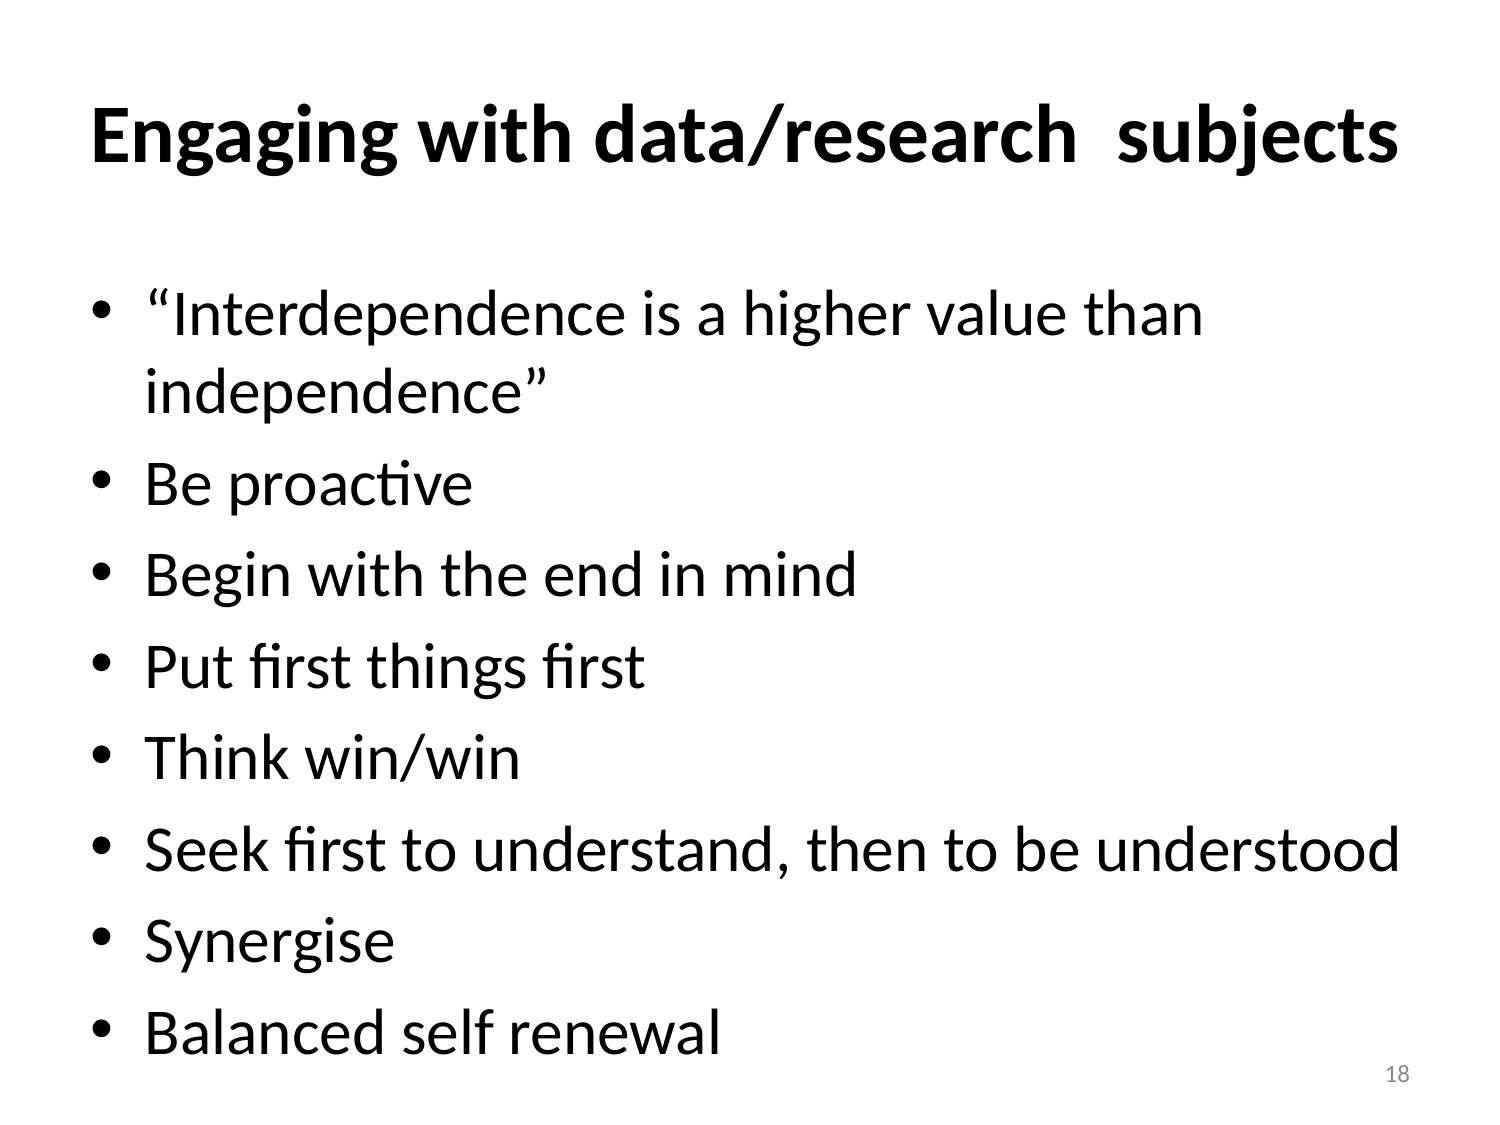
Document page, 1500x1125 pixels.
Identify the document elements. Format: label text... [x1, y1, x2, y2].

list “Interdependence is a higher value than independence” Be proactive Begin with the end in mind Put first things first Think win/win Seek first to understand, then to be understood Synergise Balanced self renewal [75, 262, 1447, 1083]
slide_number 18 [1074, 1042, 1425, 1103]
title Engaging with data/research subjects [70, 29, 1421, 229]
